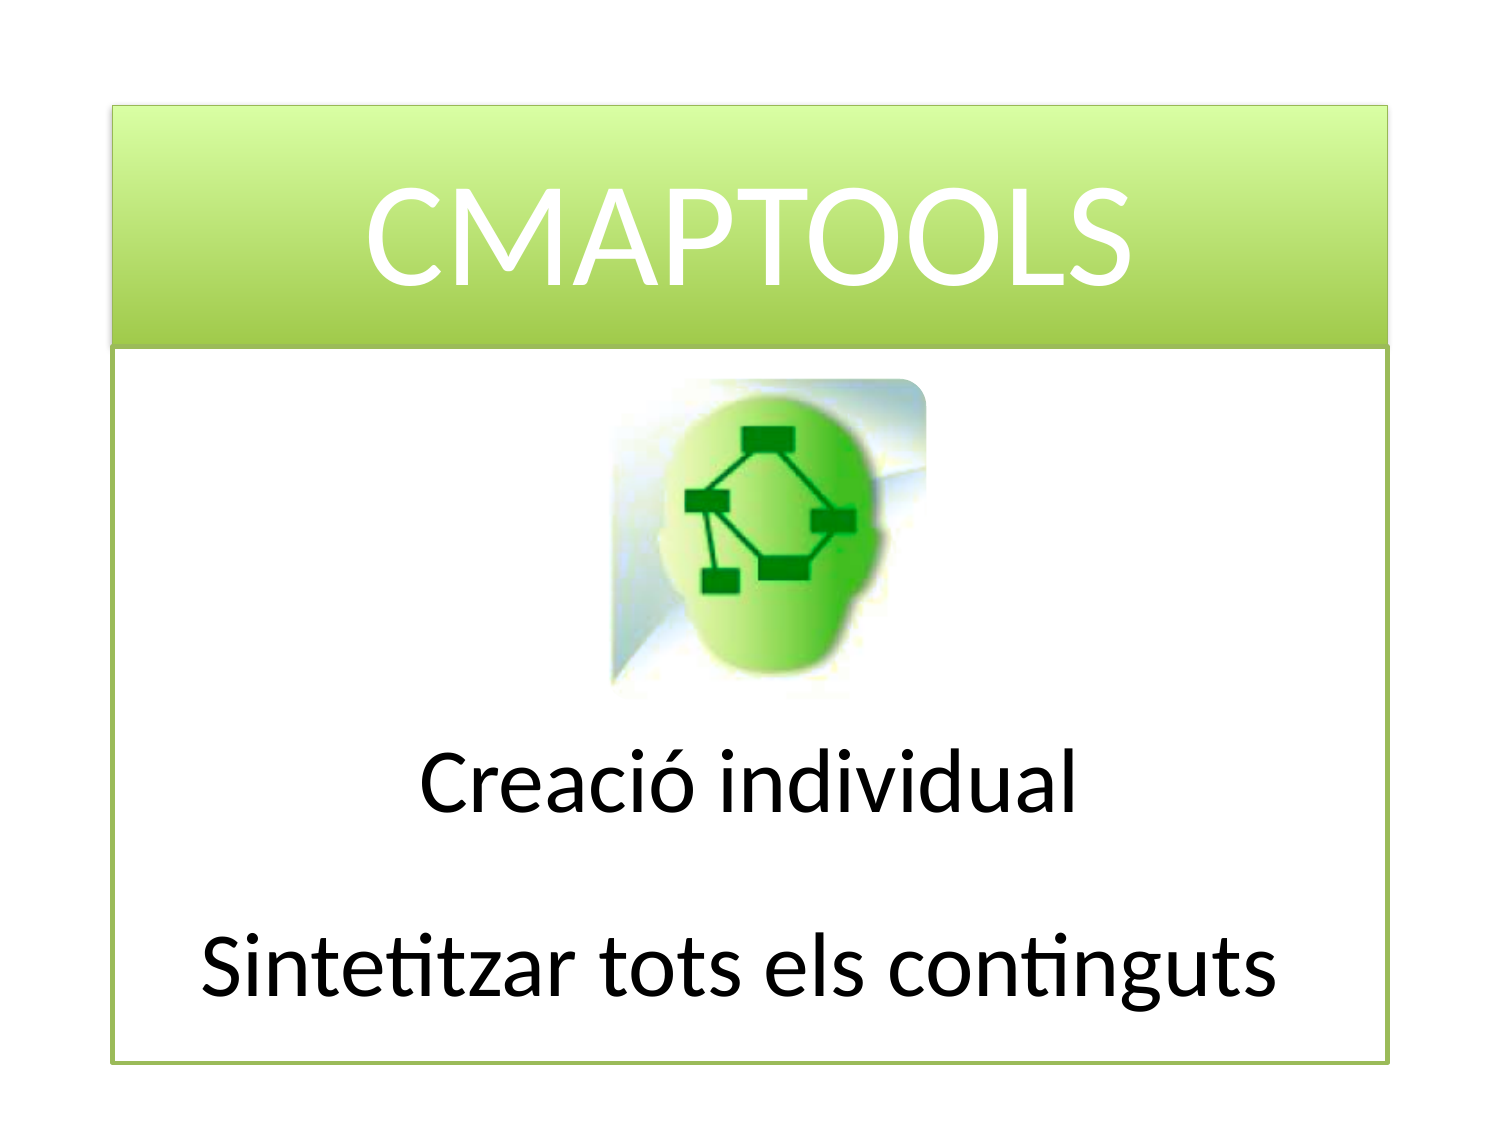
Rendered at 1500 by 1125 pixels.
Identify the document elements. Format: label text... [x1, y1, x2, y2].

subtitle Creació individual Sintetitzar tots els continguts [110, 344, 1390, 1065]
title CMAPTOOLS [112, 105, 1388, 344]
picture [605, 378, 927, 701]
